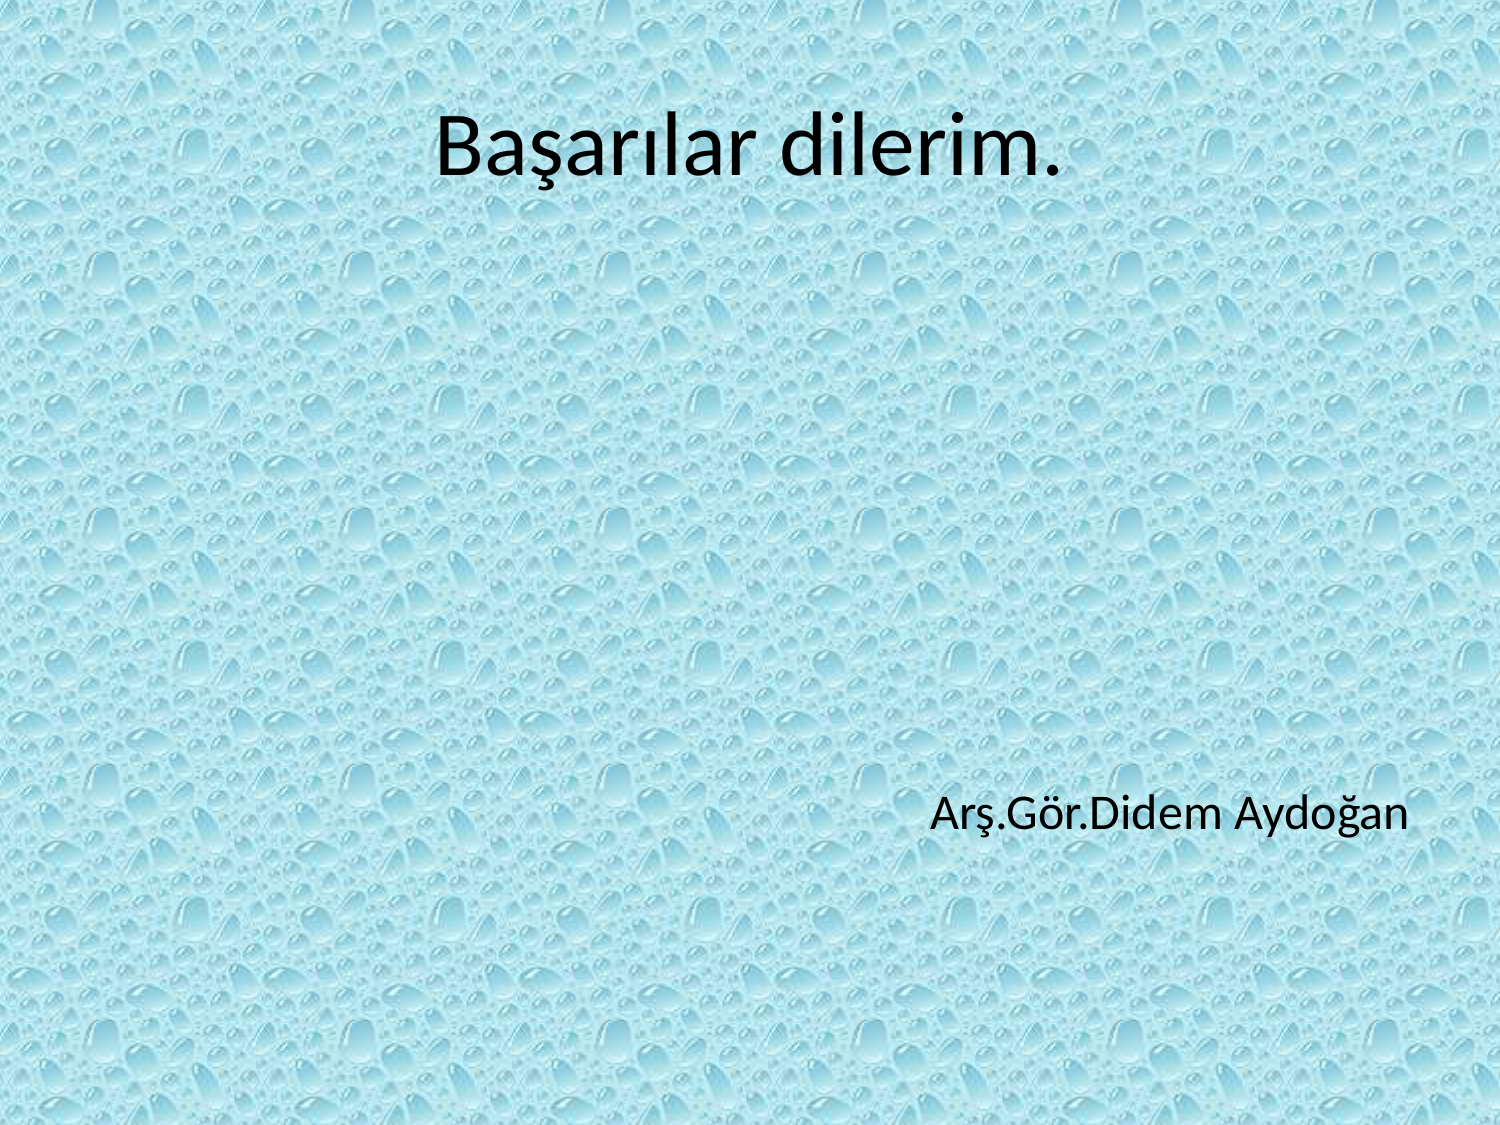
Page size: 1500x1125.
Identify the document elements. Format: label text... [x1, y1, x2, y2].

list Arş.Gör.Didem Aydoğan [75, 262, 1425, 1005]
title Başarılar dilerim. [75, 45, 1425, 233]
picture [0, 0, 1500, 1125]
